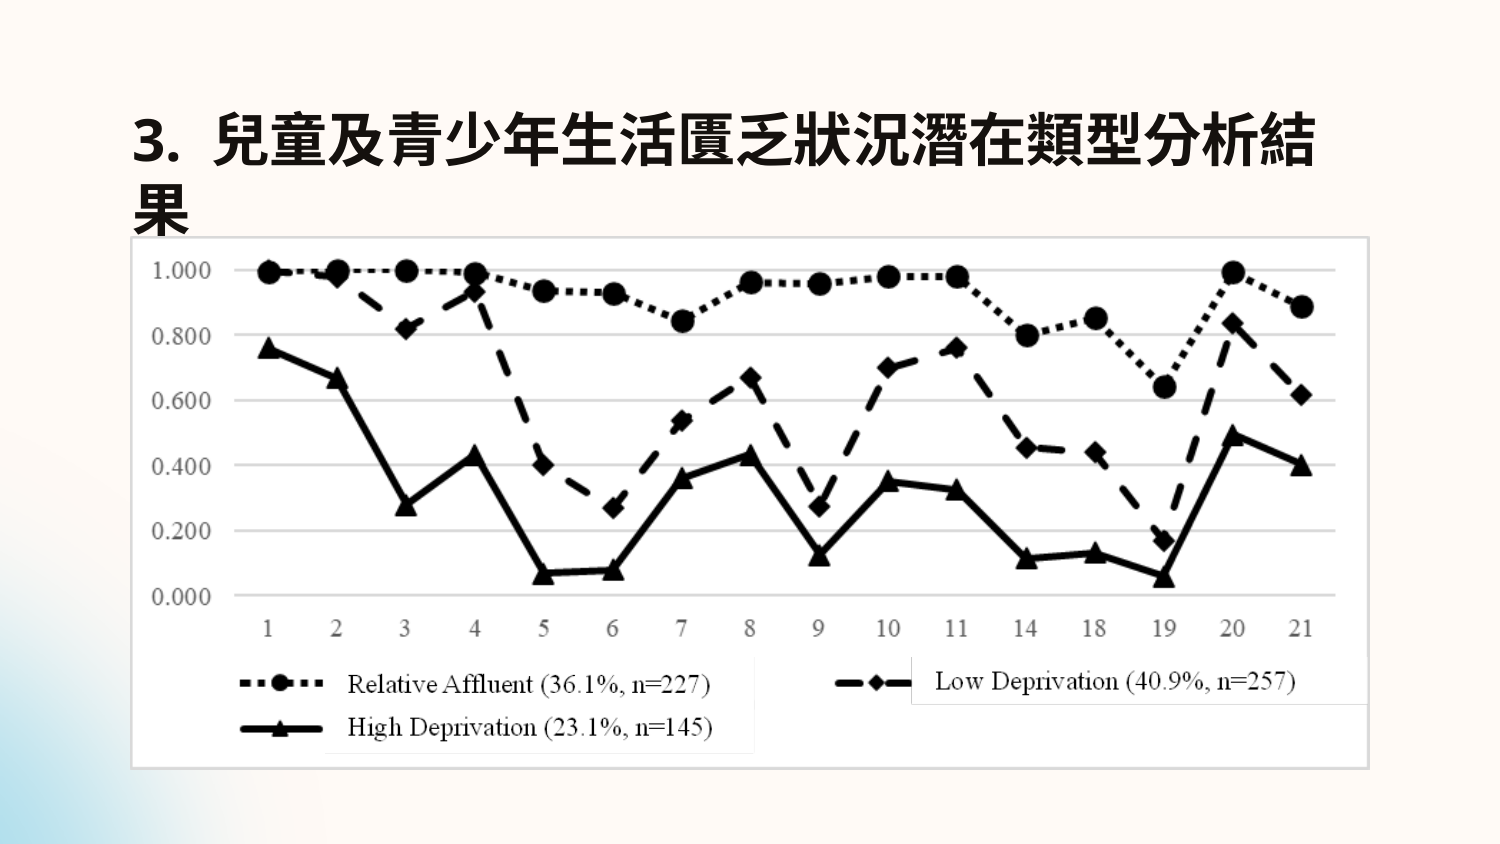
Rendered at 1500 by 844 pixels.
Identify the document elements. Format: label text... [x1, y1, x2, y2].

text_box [130, 236, 1370, 770]
title 3. 兒童及青少年生活匱乏狀況潛在類型分析結果 [117, 87, 1383, 178]
picture [0, 104, 673, 844]
